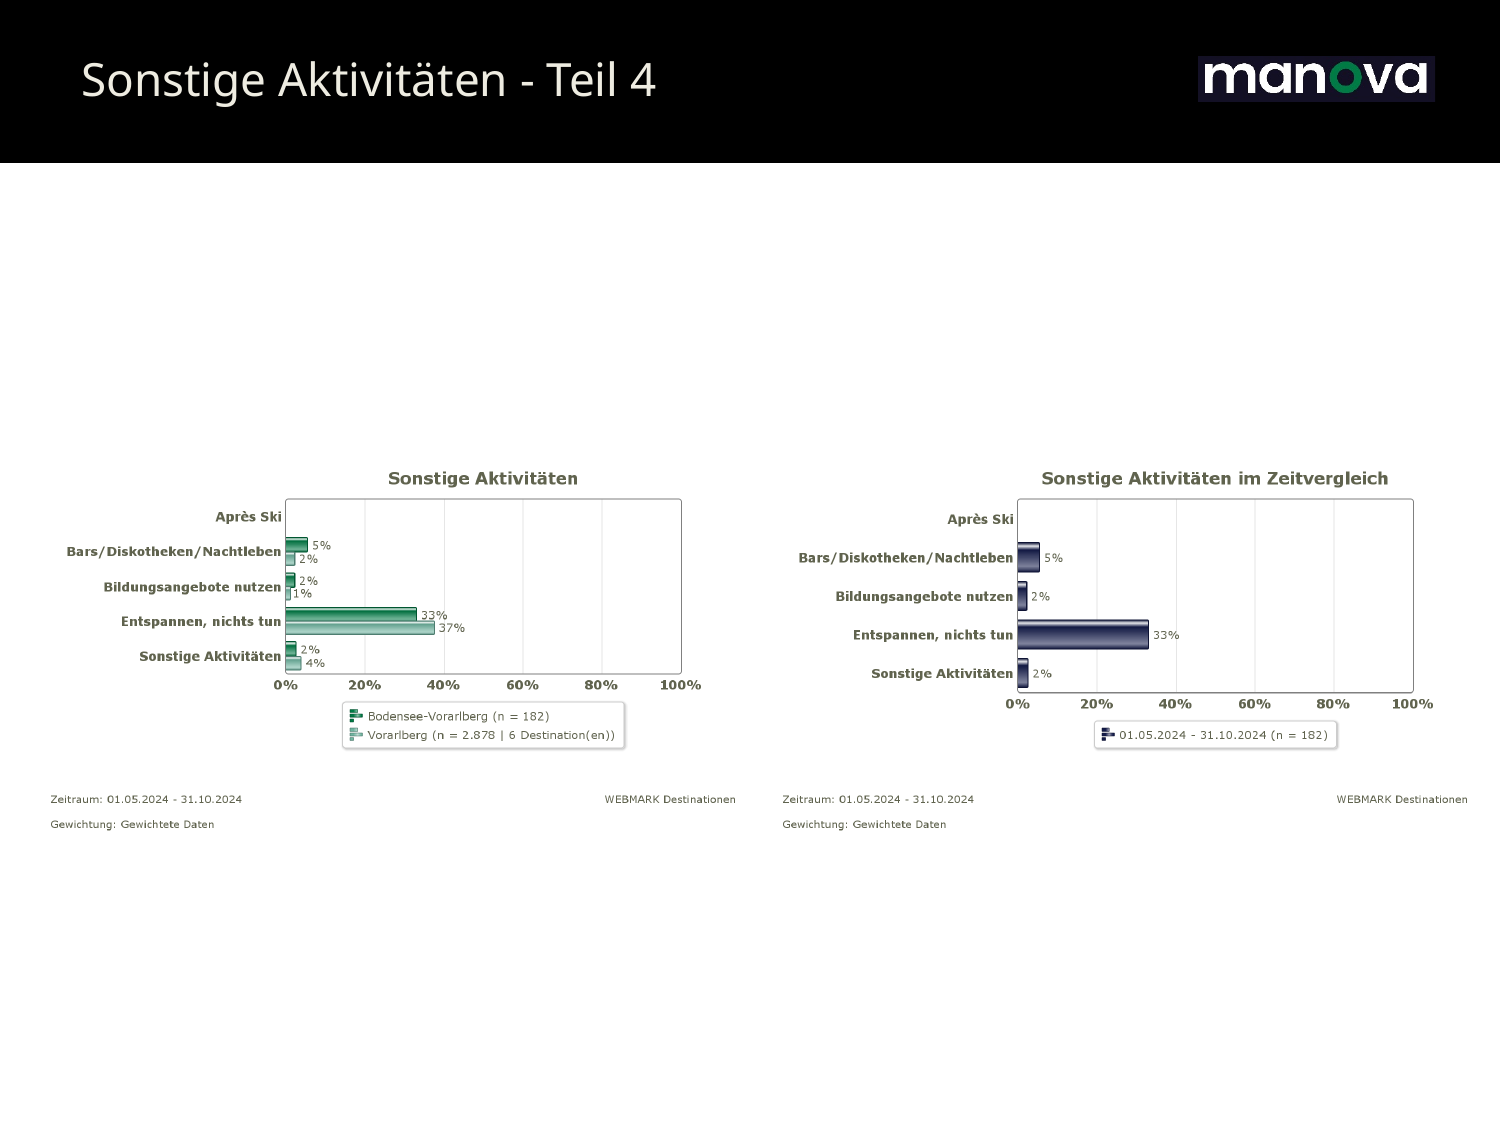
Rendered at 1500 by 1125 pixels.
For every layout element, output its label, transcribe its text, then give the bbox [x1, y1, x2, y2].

picture [779, 432, 1471, 854]
picture [46, 432, 739, 854]
title Sonstige Aktivitäten - Teil 4 [66, 19, 1069, 137]
picture [1198, 56, 1436, 102]
